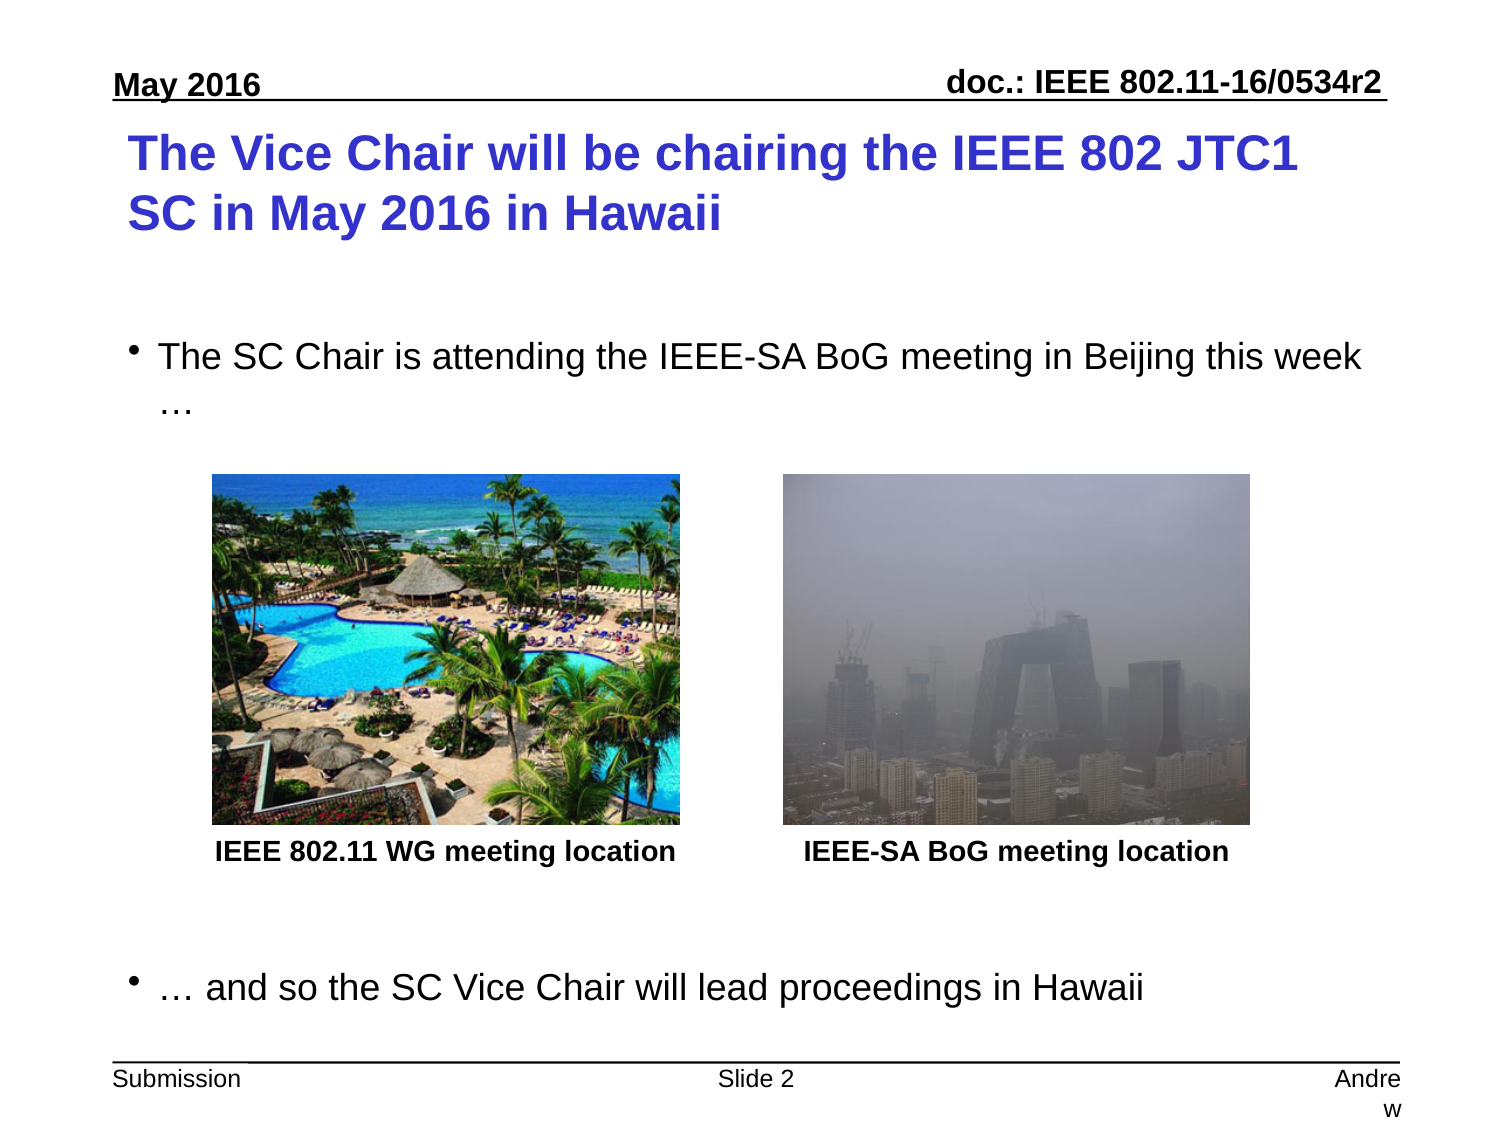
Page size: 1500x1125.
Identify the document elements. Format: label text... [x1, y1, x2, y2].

slide_number Slide 2 [709, 1061, 803, 1093]
picture [782, 474, 1251, 826]
text_box IEEE 802.11 WG meeting location [212, 833, 680, 888]
title The Vice Chair will be chairing the IEEE 802 JTC1 SC in May 2016 in Hawaii [112, 112, 1388, 288]
footer Andrew Myles, Cisco [1320, 1061, 1402, 1093]
text_box IEEE-SA BoG meeting location [783, 834, 1250, 888]
picture [212, 474, 680, 826]
list The SC Chair is attending the IEEE-SA BoG meeting in Beijing this week … … and so the SC Vice Chair will lead proceedings in Hawaii [112, 324, 1388, 1000]
